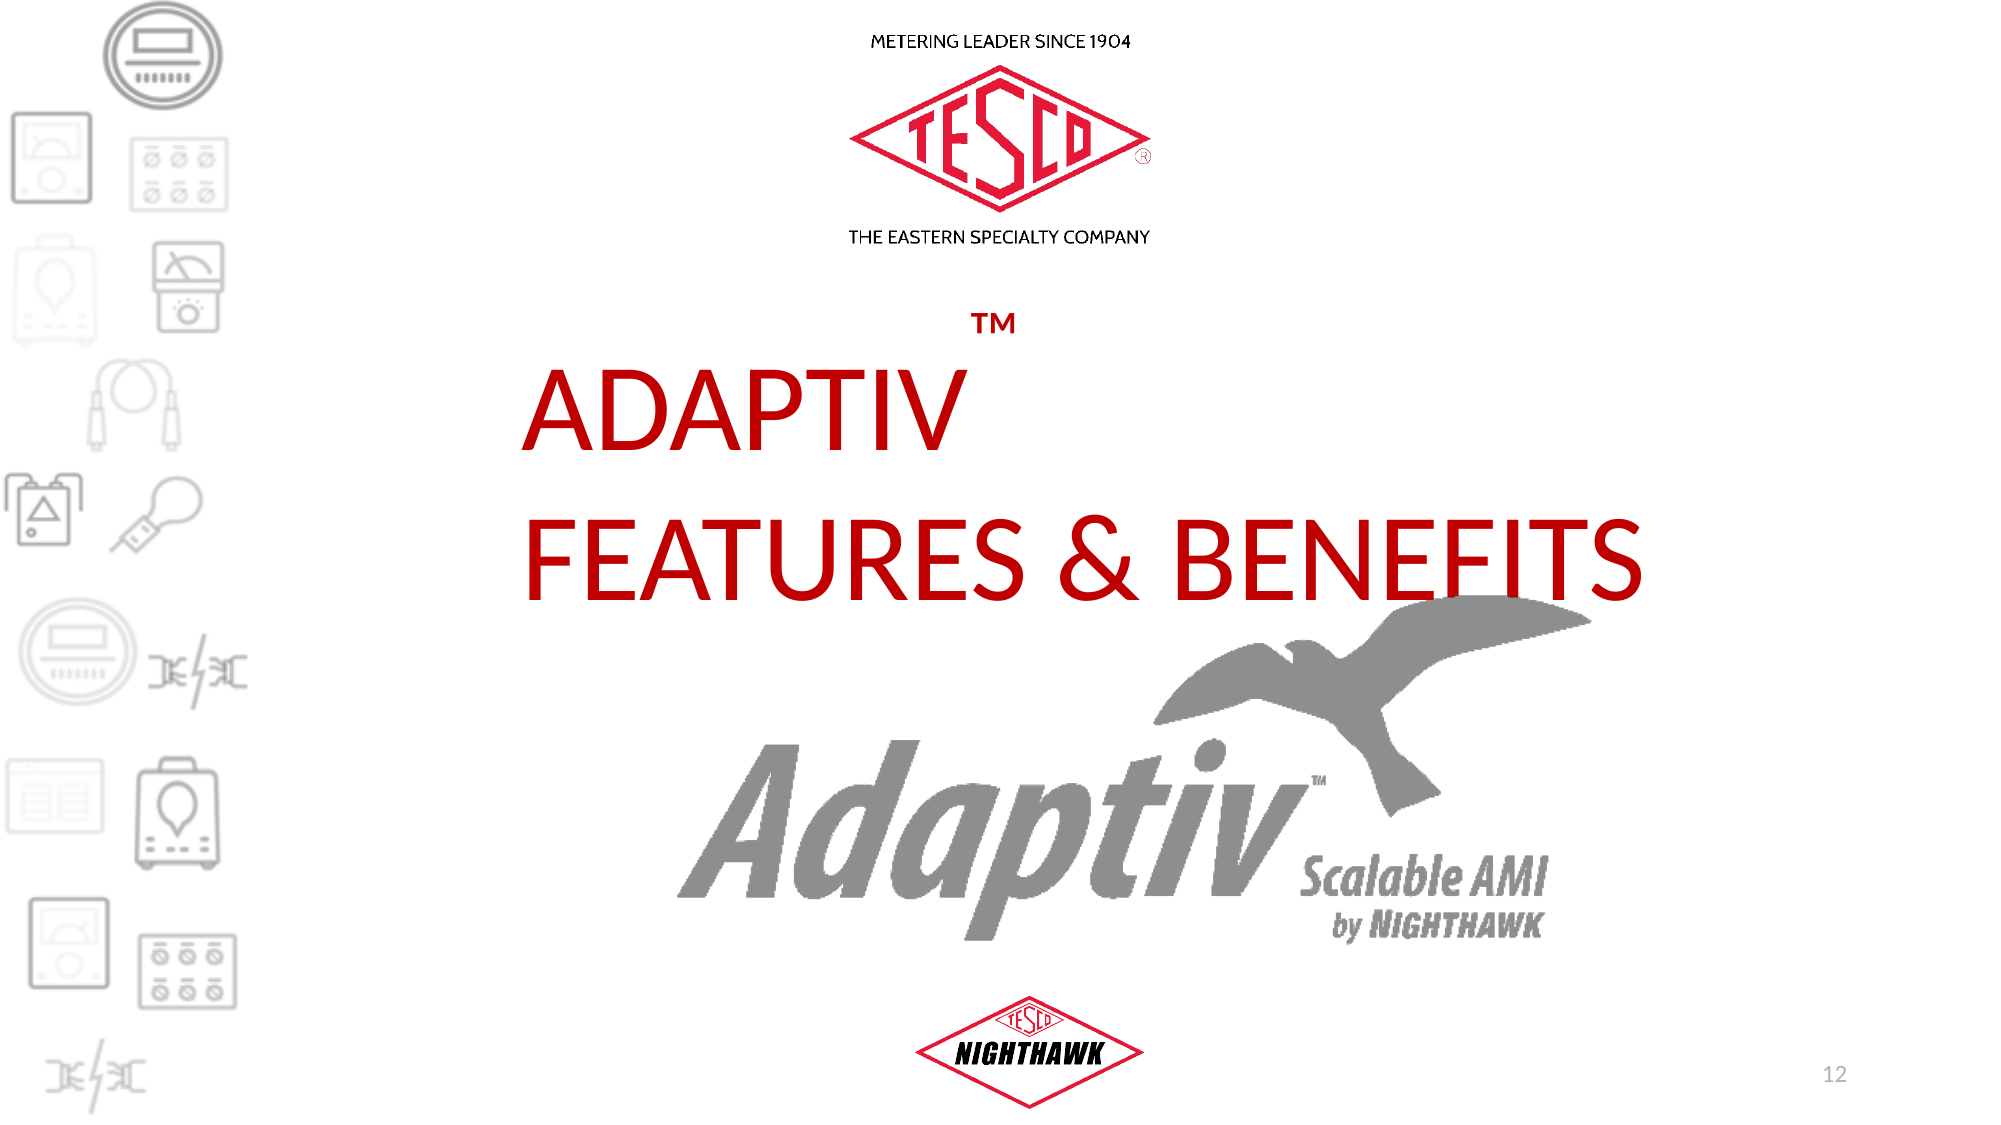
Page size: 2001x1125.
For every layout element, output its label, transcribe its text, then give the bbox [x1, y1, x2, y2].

picture [914, 995, 1145, 1115]
picture [848, 30, 1152, 248]
picture [0, 0, 250, 1125]
text_box ADAPTIV™ FEATURES & BENEFITS [506, 283, 2000, 391]
picture [666, 562, 1599, 954]
slide_number 12 [1412, 1042, 1863, 1103]
